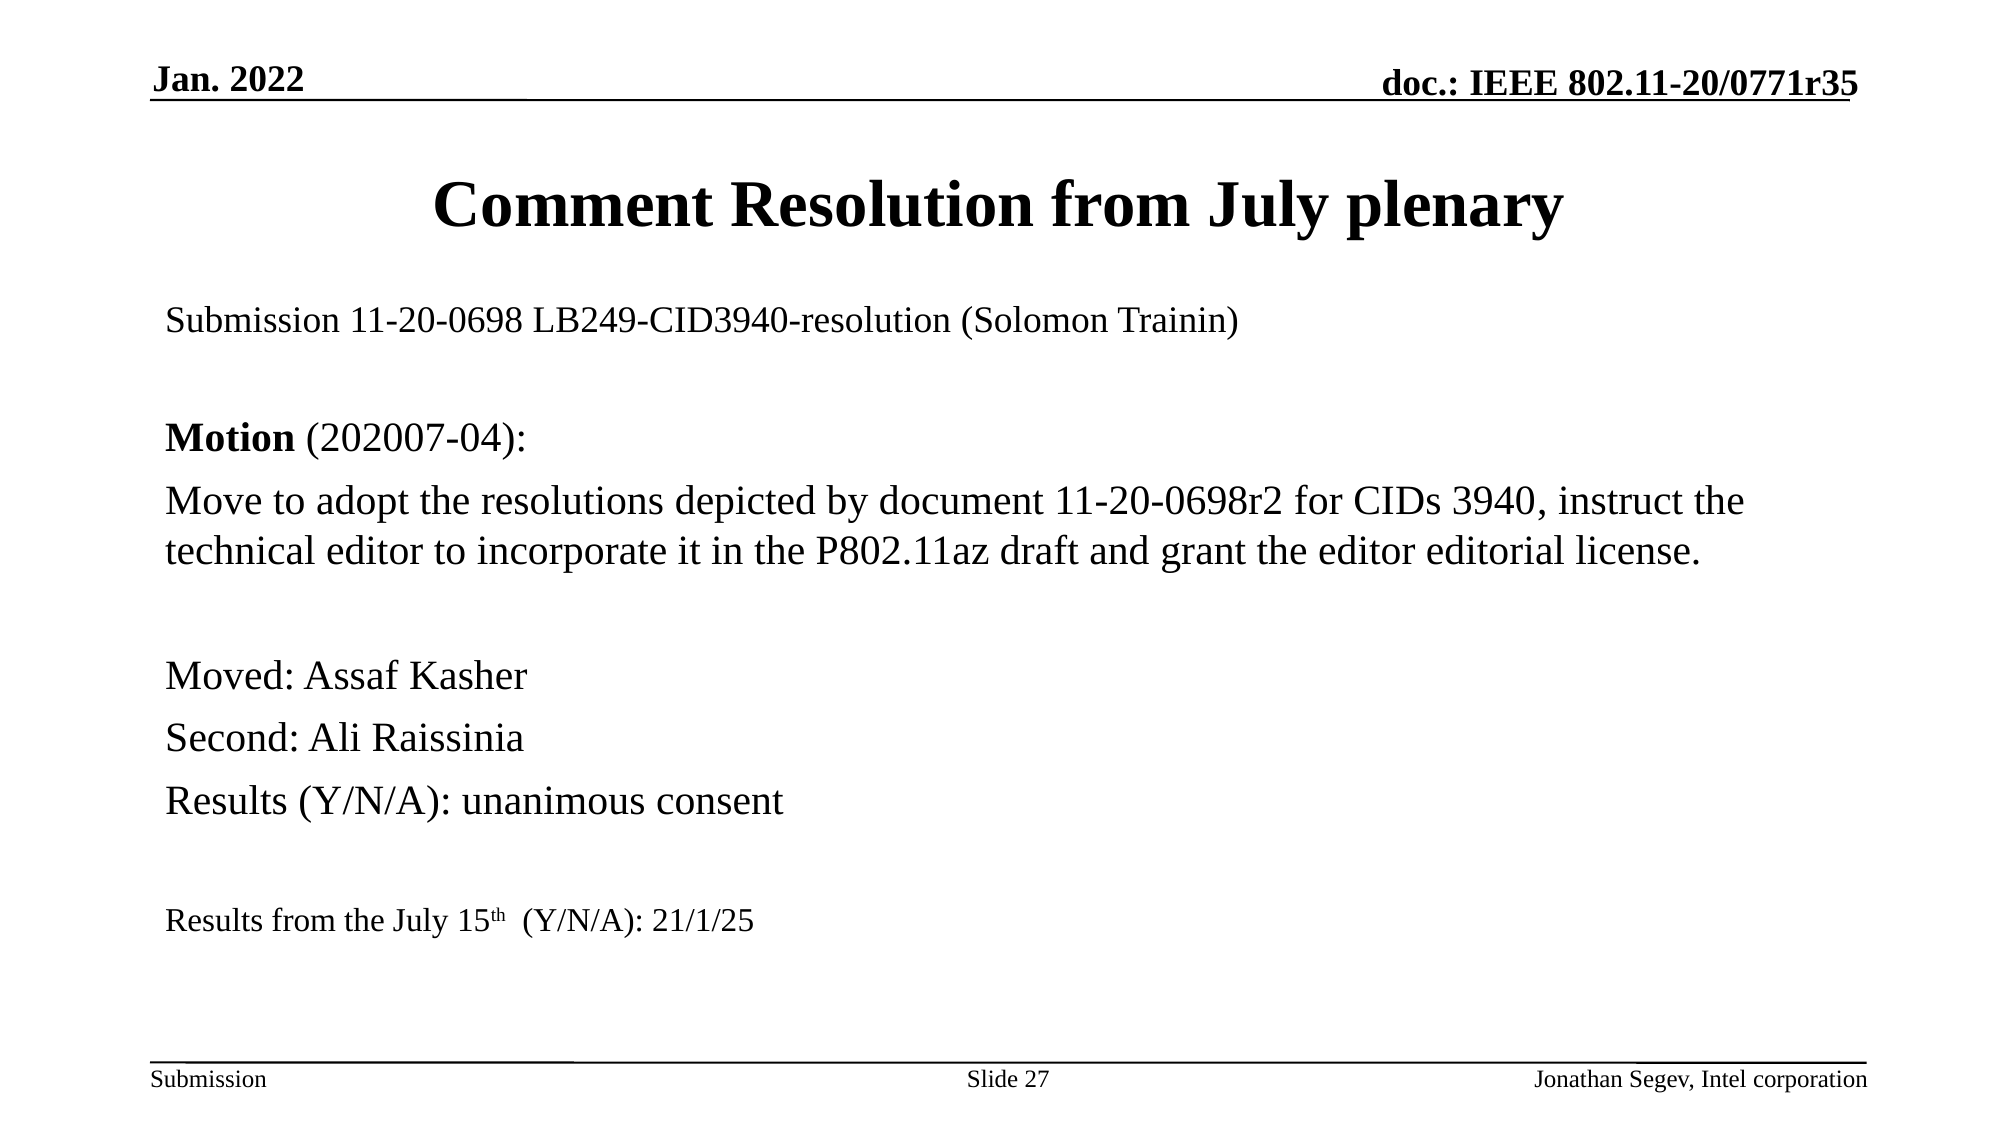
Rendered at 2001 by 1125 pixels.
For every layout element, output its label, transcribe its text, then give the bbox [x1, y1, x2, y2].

footer Jonathan Segev, Intel corporation [1171, 1061, 1869, 1093]
title Comment Resolution from July plenary [149, 112, 1850, 286]
slide_number Slide 27 [950, 1061, 1067, 1123]
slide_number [152, 54, 563, 100]
list Submission 11-20-0698 LB249-CID3940-resolution (Solomon Trainin) Motion (202007-04): Move to adopt the resolutions depicted by document 11-20-0698r2 for CIDs 3940, instruct the technical editor to incorporate it in the P802.11az draft and grant the editor editorial license. Moved: Assaf Kasher Second: Ali Raissinia Results (Y/N/A): unanimous consent Results from the July 15th (Y/N/A): 21/1/25 [149, 286, 1850, 1000]
